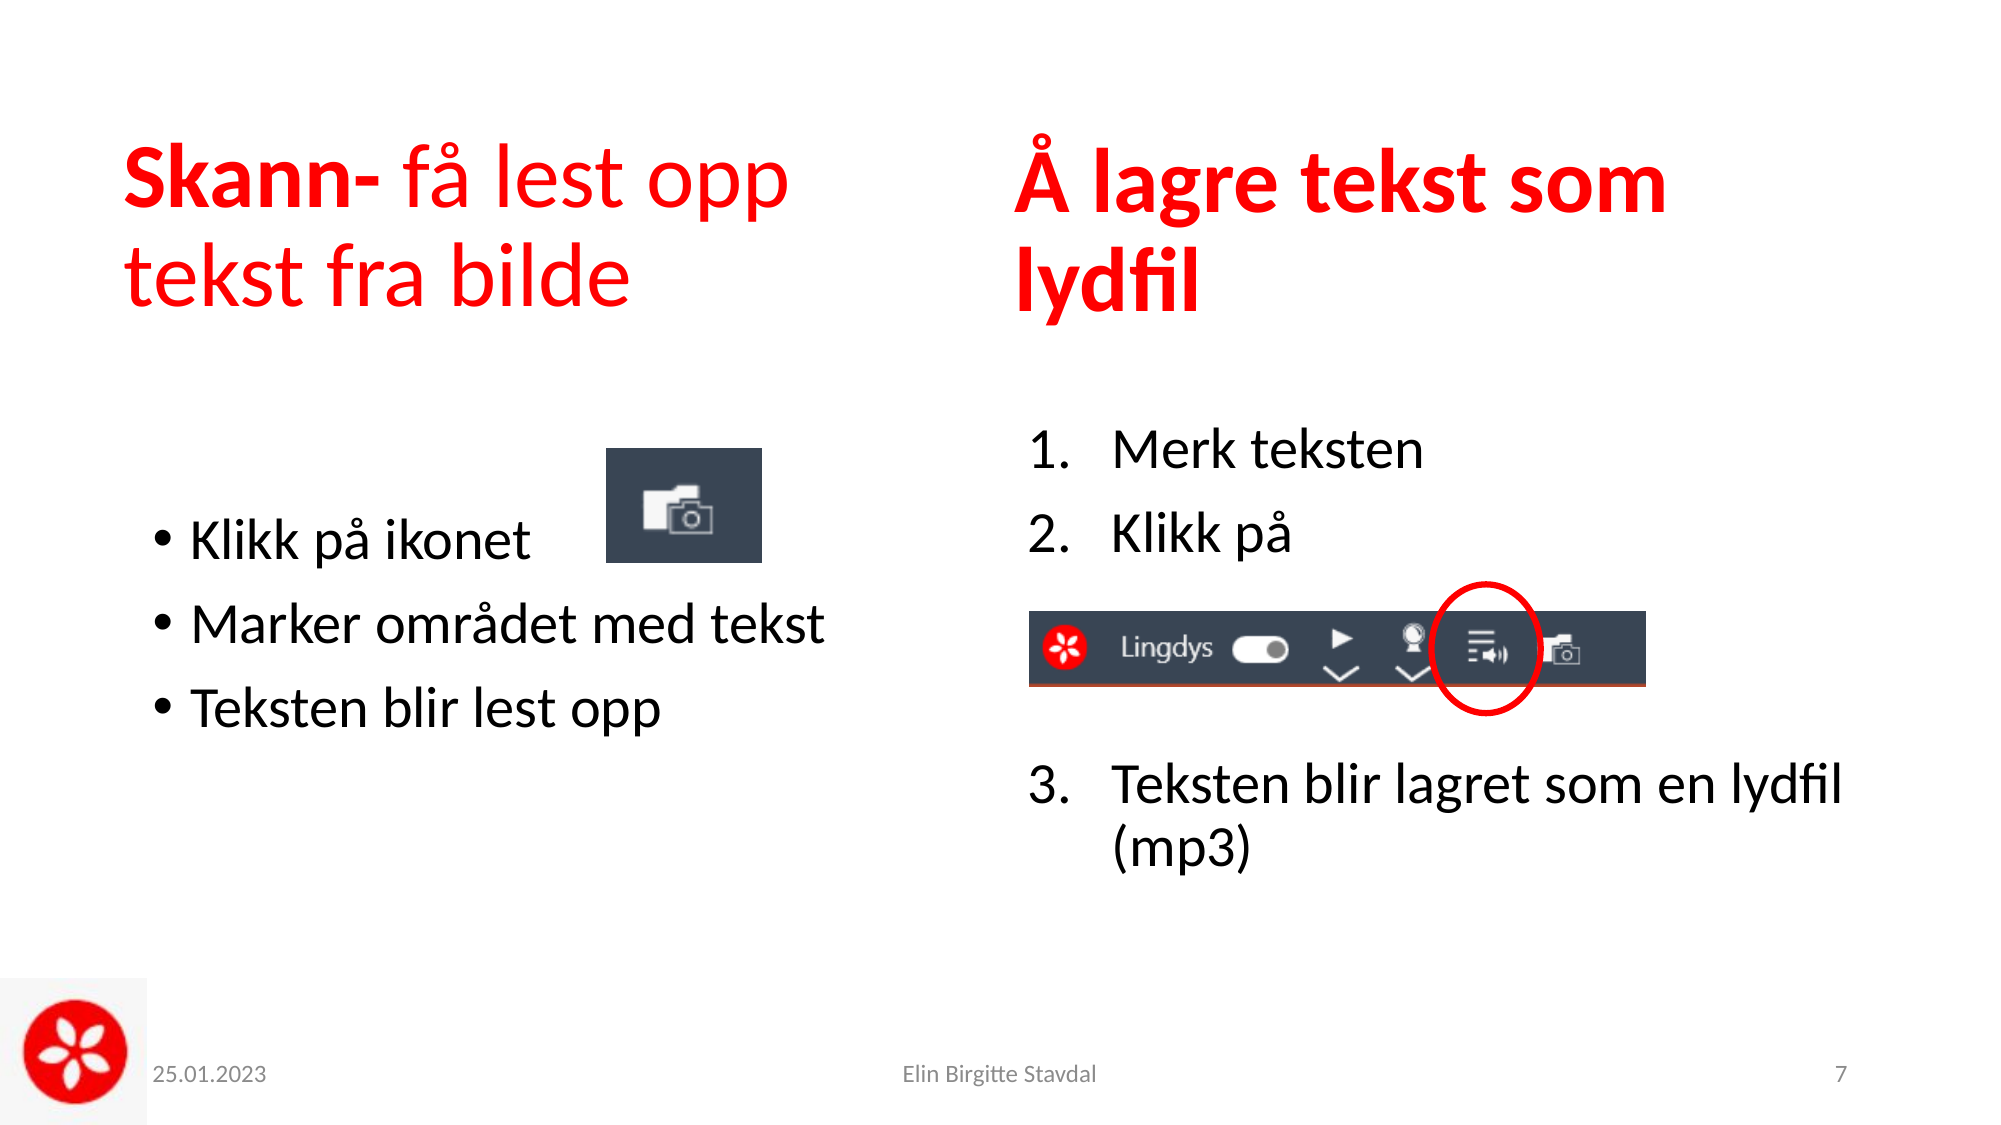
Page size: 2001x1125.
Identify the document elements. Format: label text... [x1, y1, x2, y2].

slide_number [137, 1042, 588, 1103]
list Merk teksten Klikk på Teksten blir lagret som en lydfil (mp3) [1012, 410, 1863, 1016]
footer Elin Birgitte Stavdal [662, 1042, 1338, 1103]
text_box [1029, 584, 1646, 714]
slide_number 7 [1412, 1042, 1863, 1103]
list Å lagre tekst som lydfil [999, 115, 1851, 339]
picture [0, 978, 147, 1125]
list Skann- få lest opp tekst fra bilde [108, 109, 955, 334]
list Klikk på ikonet Marker området med tekst Teksten blir lest opp [137, 410, 984, 1016]
picture [606, 448, 762, 563]
